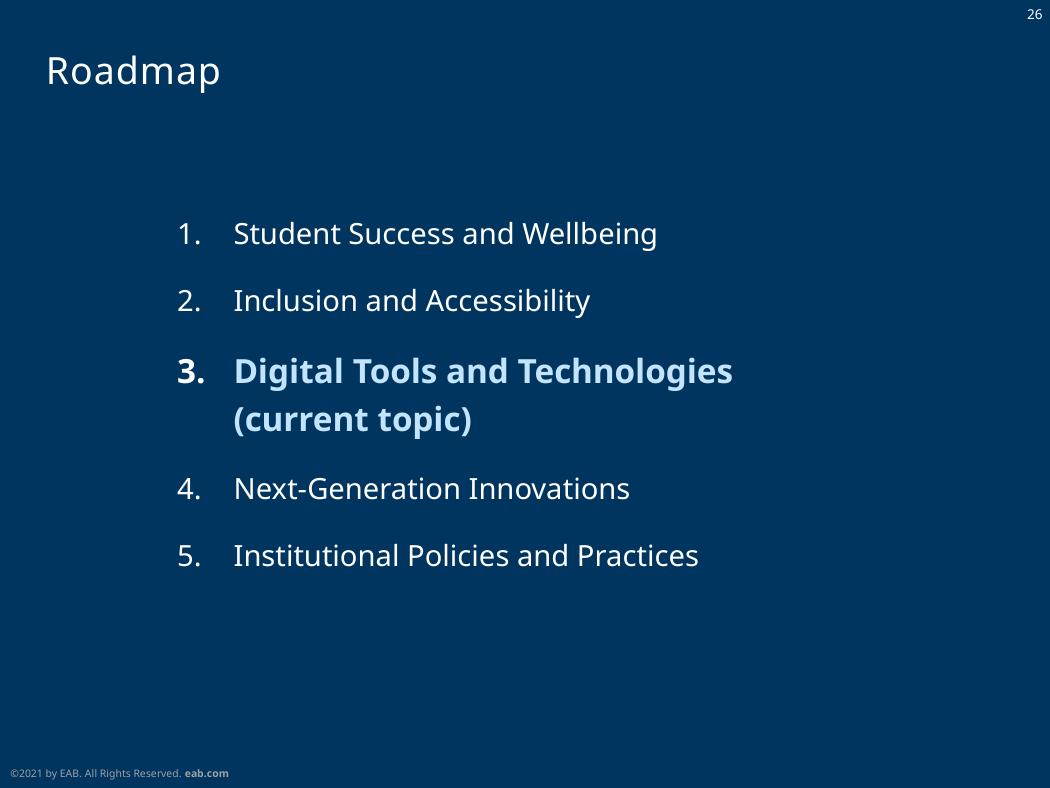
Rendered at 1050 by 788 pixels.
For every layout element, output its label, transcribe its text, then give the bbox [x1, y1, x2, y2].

title Roadmap [45, 50, 686, 93]
list Student Success and Wellbeing Inclusion and Accessibility Digital Tools and Technologies (current topic) Next-Generation Innovations Institutional Policies and Practices [177, 208, 873, 639]
